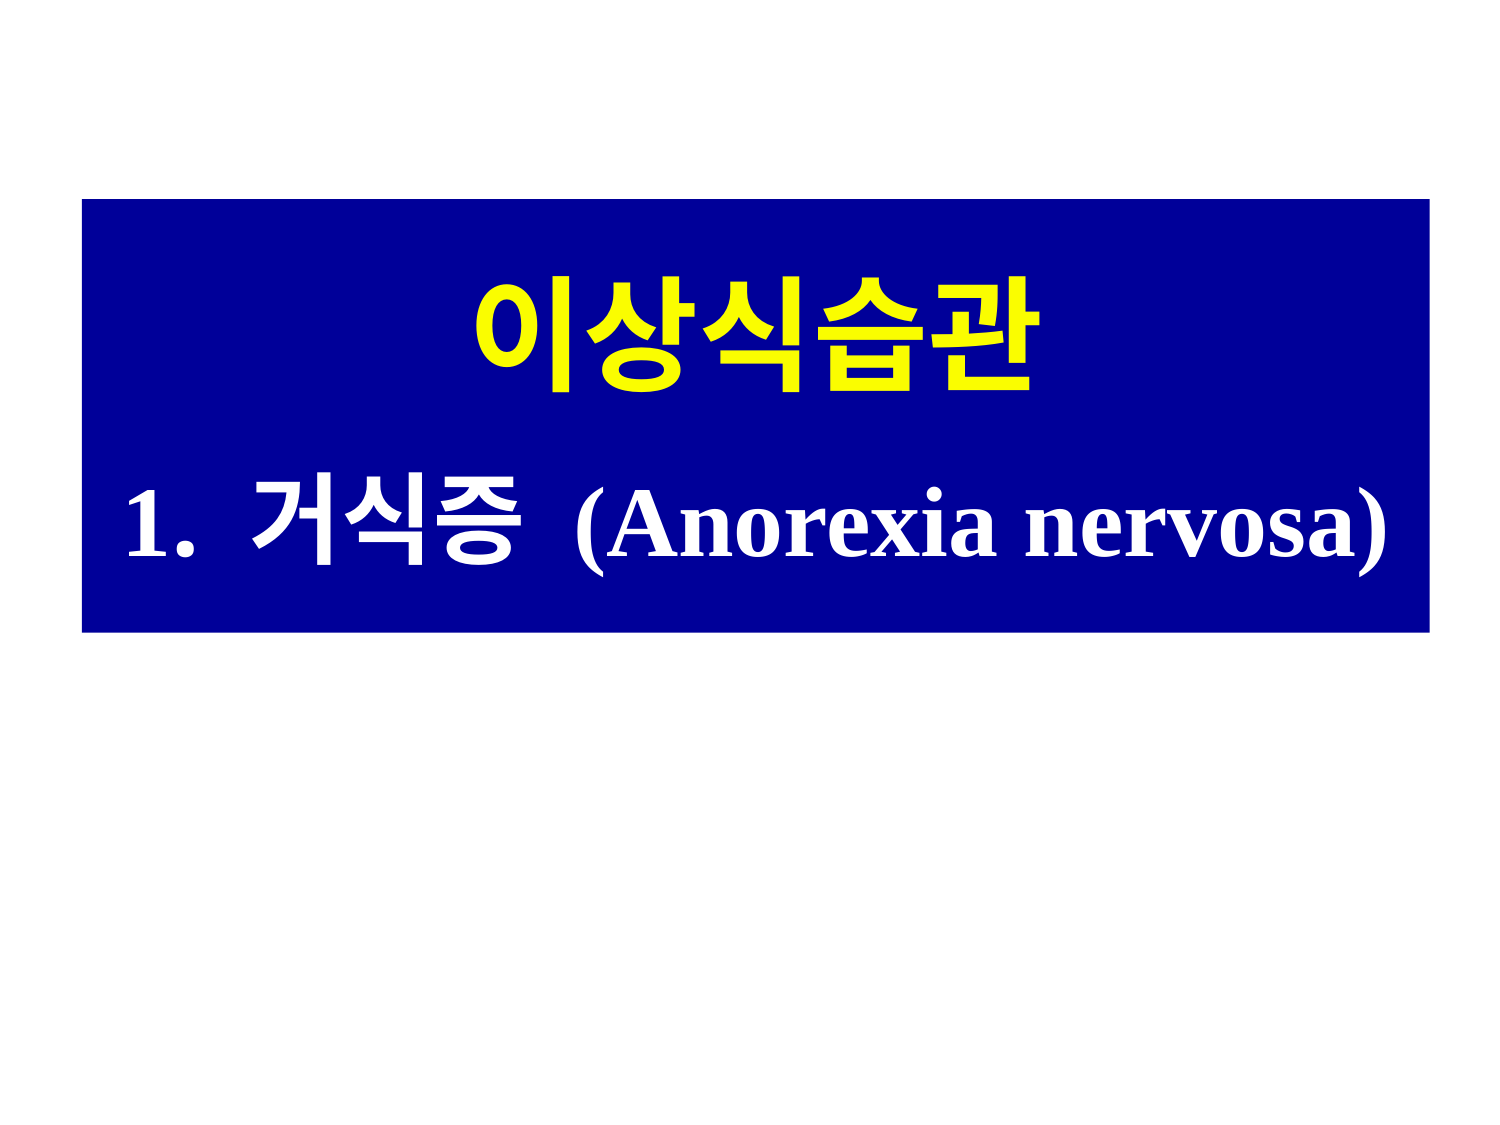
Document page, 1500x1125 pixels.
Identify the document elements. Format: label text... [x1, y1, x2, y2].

text_box 이상식습관 1. 거식증 (Anorexia nervosa) [81, 199, 1430, 633]
